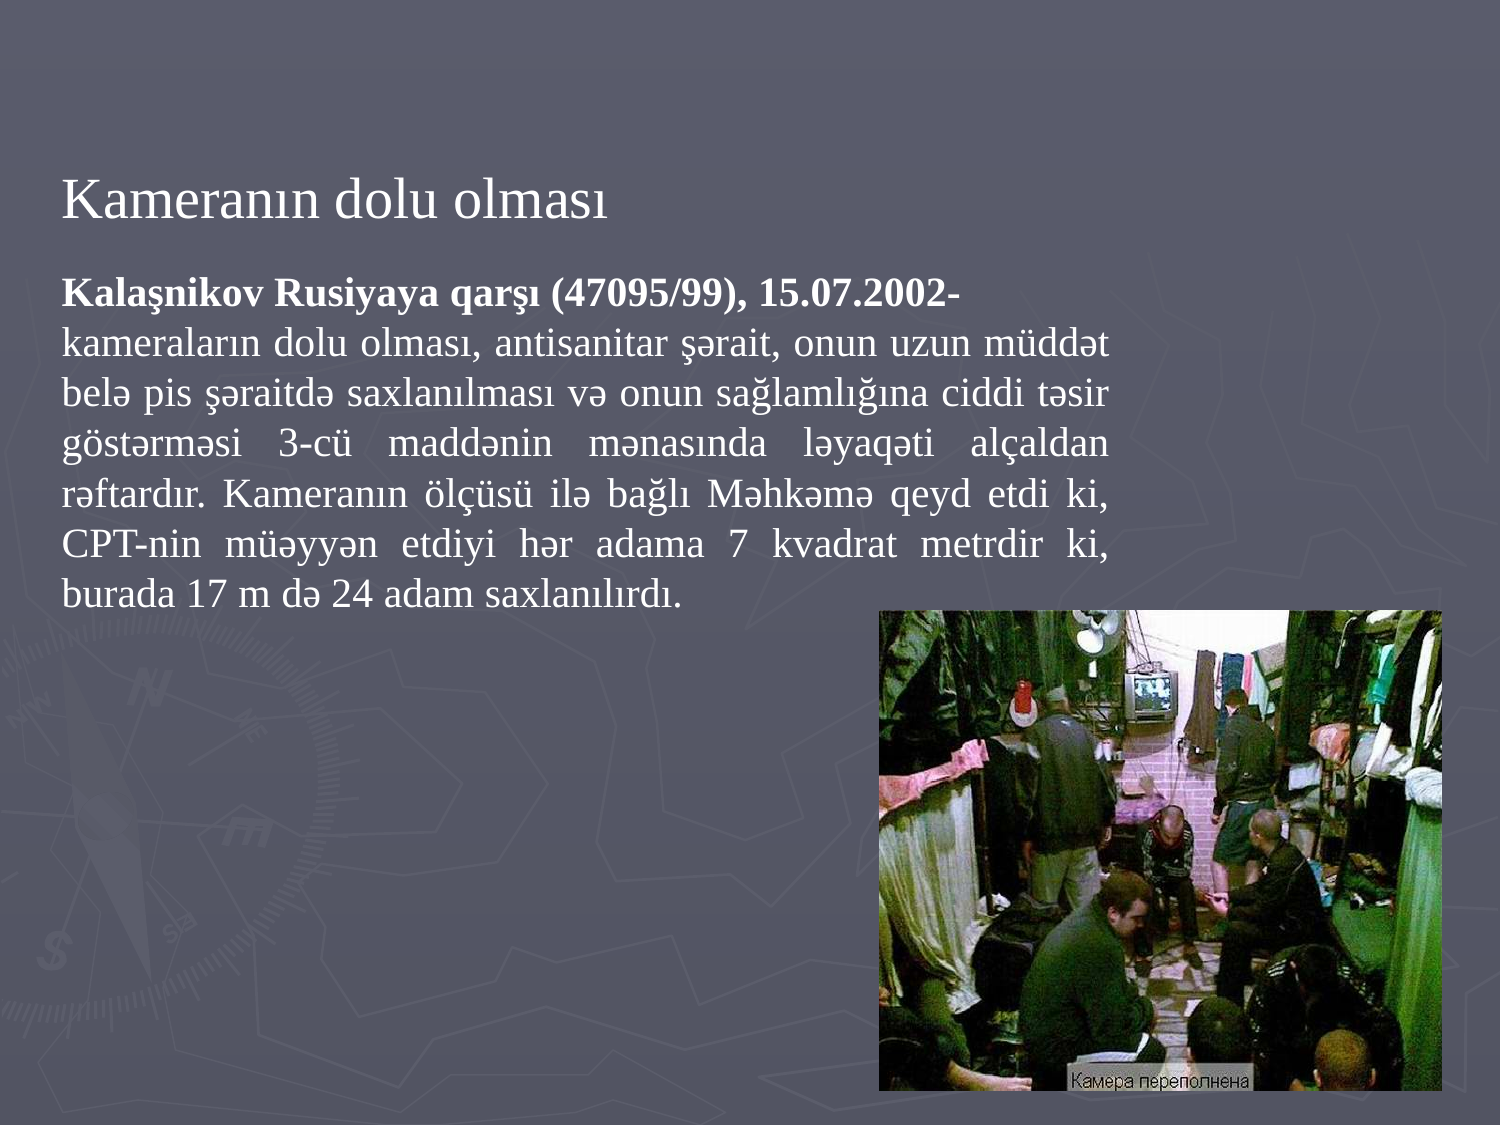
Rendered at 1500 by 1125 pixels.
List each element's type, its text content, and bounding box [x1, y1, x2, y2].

picture [879, 610, 1442, 1091]
text_box Kameranın dolu olması [46, 152, 943, 238]
text_box Kalaşnikov Rusiyaya qarşı (47095/99), 15.07.2002- kameraların dolu olması, antisanitar şərait, onun uzun müddət belə pis şəraitdə saxlanılması və onun sağlamlığına ciddi təsir göstərməsi 3-cü maddənin mənasında ləyaqəti alçaldan rəftardır. Kameranın ölçüsü ilə bağlı Məhkəmə qeyd etdi ki, CPT-nin müəyyən etdiyi hər adama 7 kvadrat metrdir ki, burada 17 m də 24 adam saxlanılırdı. [46, 257, 1125, 623]
